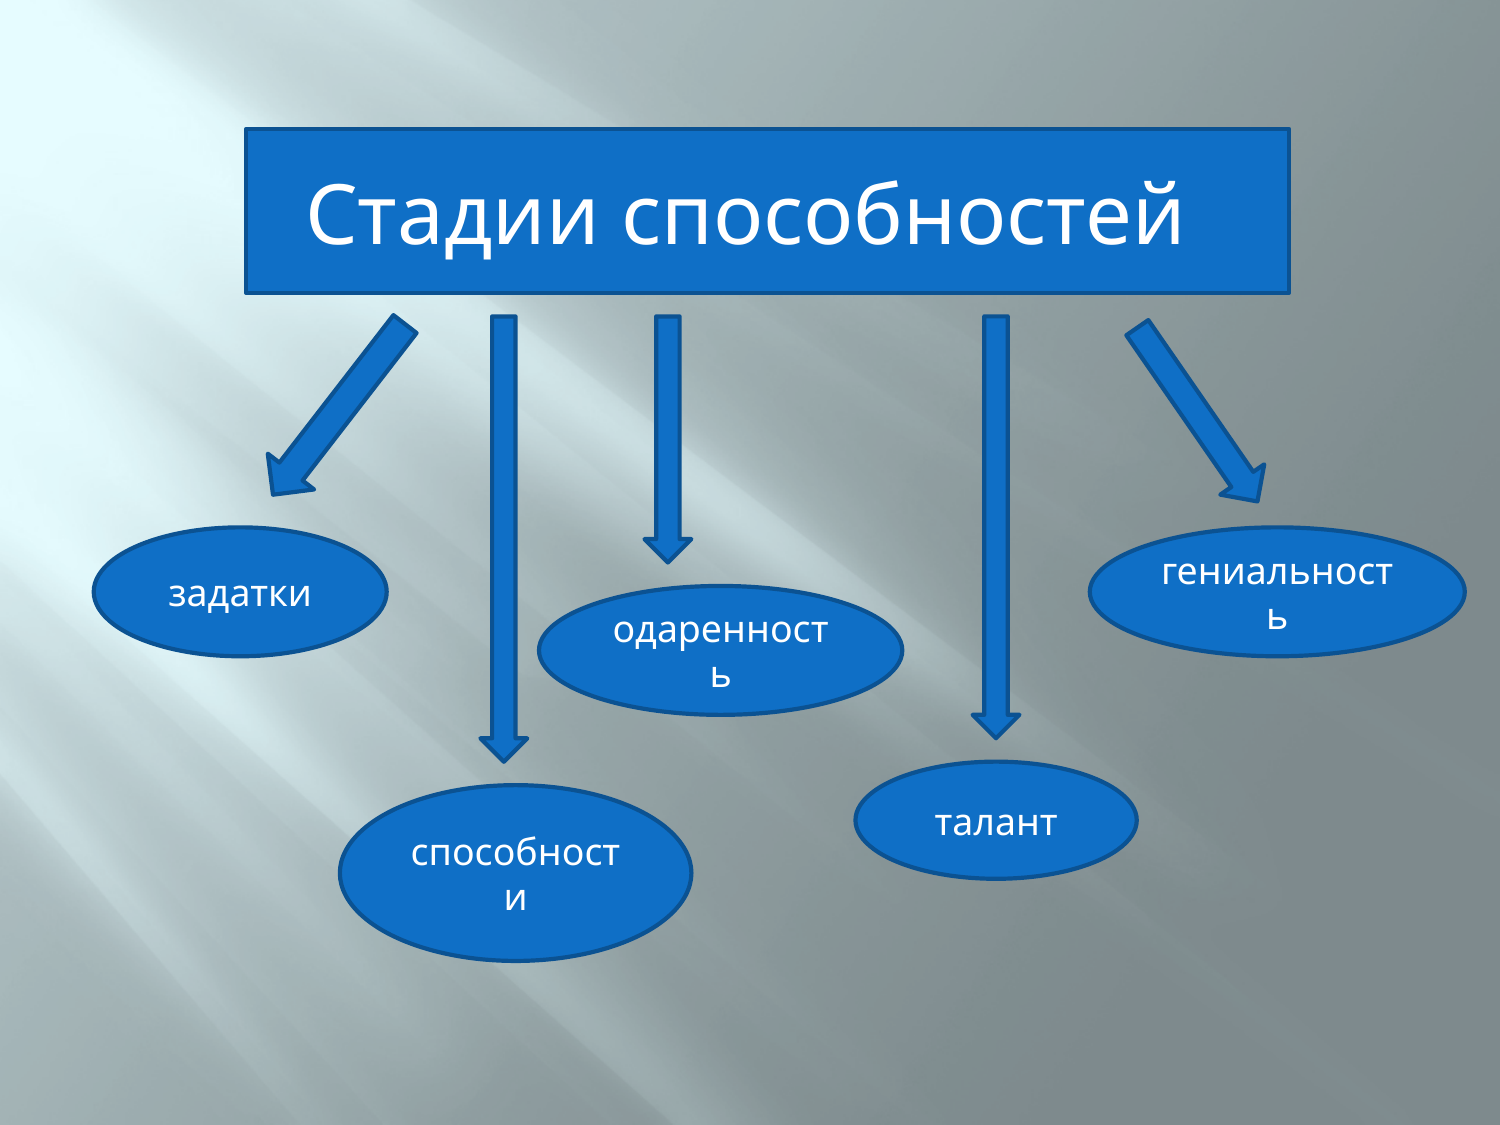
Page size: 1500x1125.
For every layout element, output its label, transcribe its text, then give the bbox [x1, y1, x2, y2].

text_box Стадии способностей [244, 127, 1291, 295]
text_box гениальность [1087, 525, 1467, 659]
text_box талант [853, 759, 1139, 881]
text_box способности [337, 783, 694, 964]
text_box [265, 313, 419, 497]
text_box [642, 314, 694, 565]
text_box [1124, 318, 1267, 504]
text_box [970, 314, 1022, 741]
text_box [478, 314, 530, 764]
text_box задатки [91, 525, 389, 659]
text_box одаренность [536, 583, 905, 717]
